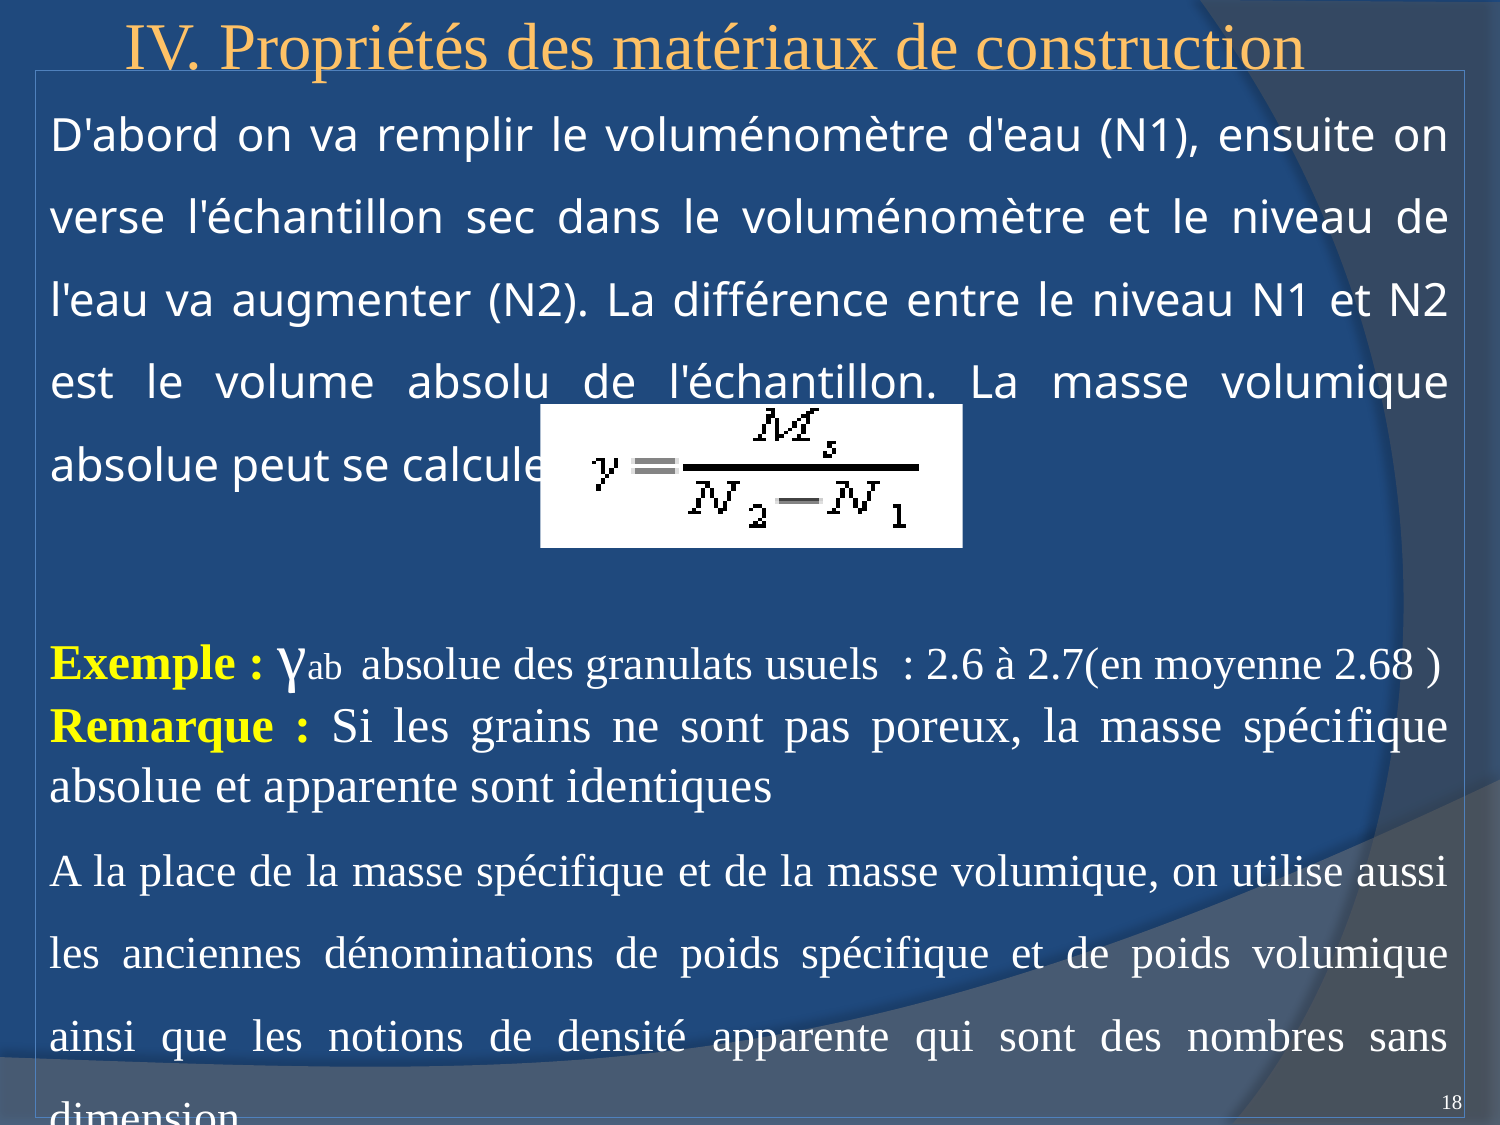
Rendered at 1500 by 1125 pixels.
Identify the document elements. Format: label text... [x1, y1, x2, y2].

text_box D'abord on va remplir le voluménomètre d'eau (N1), ensuite on verse l'échantillon sec dans le voluménomètre et le niveau de l'eau va augmenter (N2). La différence entre le niveau N1 et N2 est le volume absolu de l'échantillon. La masse volumique absolue peut se calculer: Exemple : γab absolue des granulats usuels : 2.6 à 2.7(en moyenne 2.68 ) Remarque : Si les grains ne sont pas poreux, la masse spécifique absolue et apparente sont identiques A la place de la masse spécifique et de la masse volumique, on utilise aussi les anciennes dénominations de poids spécifique et de poids volumique ainsi que les notions de densité apparente qui sont des nombres sans dimension [35, 70, 1465, 1118]
slide_number 18 [1337, 1053, 1463, 1114]
picture [540, 404, 963, 549]
text_box IV. Propriétés des matériaux de construction [85, 0, 1348, 91]
